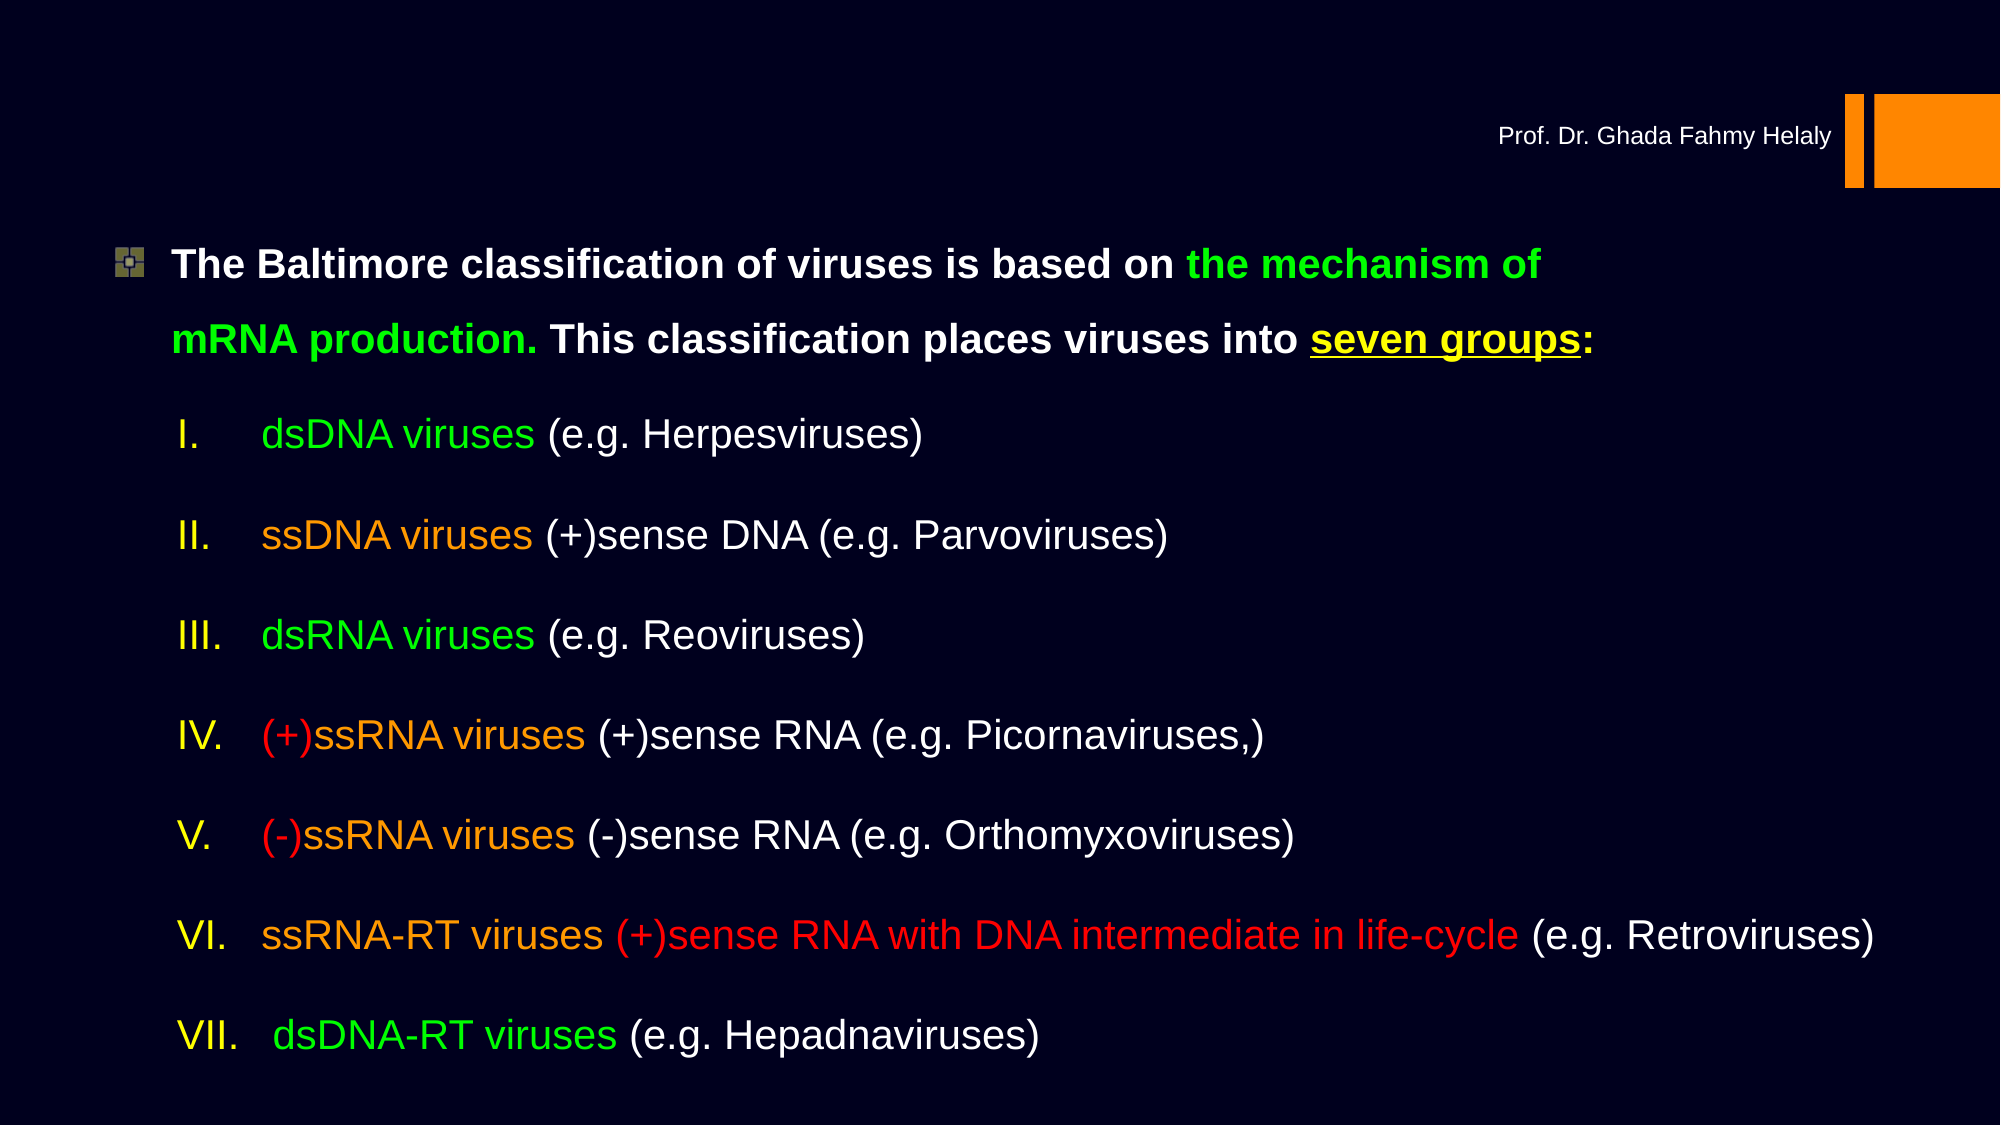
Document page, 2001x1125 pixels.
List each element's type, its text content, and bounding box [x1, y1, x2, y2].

footer Prof. Dr. Ghada Fahmy Helaly [1483, 119, 1975, 169]
picture [114, 246, 144, 277]
text_box dsDNA viruses (e.g. Herpesviruses) ssDNA viruses (+)sense DNA (e.g. Parvoviruses) dsRNA viruses (e.g. Reoviruses) (+)ssRNA viruses (+)sense RNA (e.g. Picornaviruses,) (-)ssRNA viruses (-)sense RNA (e.g. Orthomyxoviruses) ssRNA-RT viruses (+)sense RNA with DNA intermediate in life-cycle (e.g. Retroviruses) dsDNA-RT viruses (e.g. Hepadnaviruses) [162, 349, 1975, 1065]
text_box The Baltimore classification of viruses is based on the mechanism of mRNA production. This classification places viruses into seven groups: [99, 204, 1683, 369]
